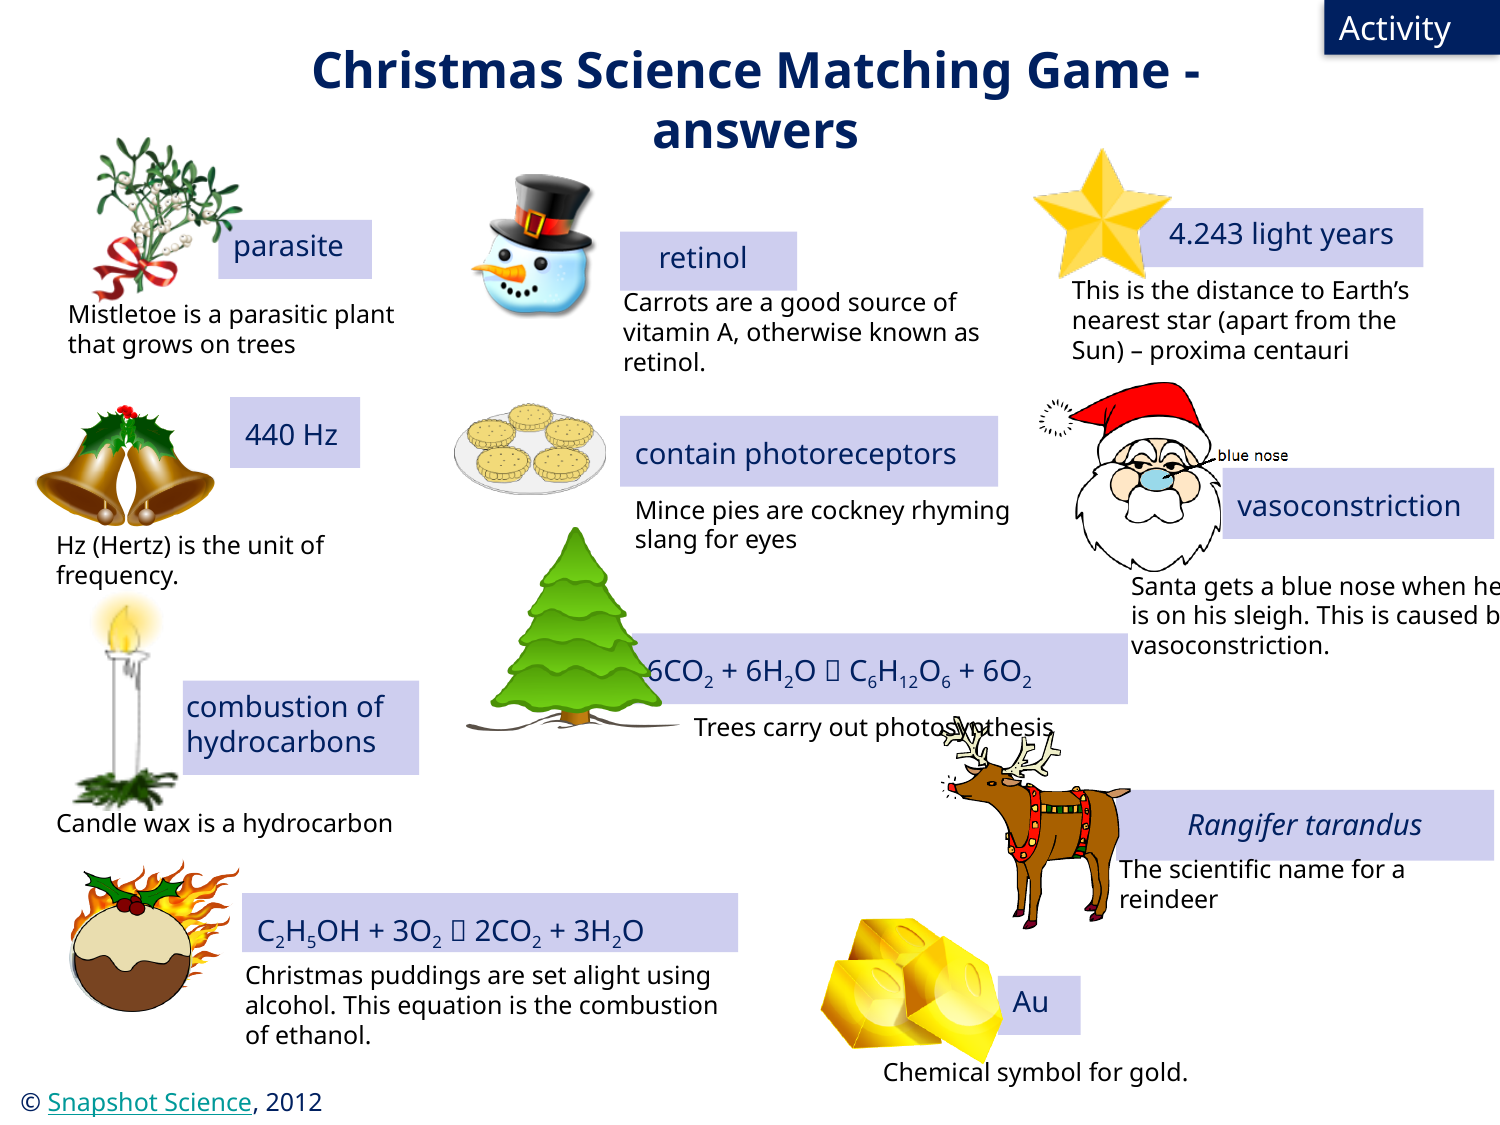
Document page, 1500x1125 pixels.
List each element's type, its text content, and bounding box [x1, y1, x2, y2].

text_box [619, 231, 1129, 291]
text_box Carrots are a good source of vitamin A, otherwise known as retinol. [608, 286, 1022, 384]
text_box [685, 633, 1483, 705]
picture [808, 715, 1131, 1083]
text_box Mistletoe is a parasitic plant that grows on trees [53, 290, 420, 366]
picture [41, 585, 202, 811]
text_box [247, 893, 803, 956]
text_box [1177, 207, 1432, 268]
picture [1033, 373, 1294, 467]
picture [76, 136, 243, 303]
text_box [1222, 467, 1500, 540]
picture [454, 403, 606, 495]
text_box Christmas Science Matching Game - answers [206, 30, 1306, 166]
picture [466, 172, 601, 319]
picture [0, 385, 244, 558]
text_box The scientific name for a reindeer [1136, 893, 1500, 921]
text_box Santa gets a blue nose when he is on his sleigh. This is caused by vasoconstriction. [1116, 562, 1500, 668]
text_box © Snapshot Science, 2012 [5, 1079, 709, 1125]
text_box Christmas puddings are set alight using alcohol. This equation is the combustion of ethanol. [230, 963, 739, 1057]
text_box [1136, 762, 1500, 885]
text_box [248, 396, 715, 469]
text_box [619, 415, 1259, 487]
text_box Candle wax is a hydrocarbon [41, 800, 479, 846]
text_box Hz (Hertz) is the unit of frequency. [41, 522, 408, 597]
picture [1033, 487, 1294, 580]
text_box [246, 219, 461, 280]
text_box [207, 680, 479, 776]
text_box Trees carry out photosynthesis [679, 713, 940, 749]
picture [1033, 148, 1172, 280]
text_box Activity [1324, 0, 1500, 55]
text_box This is the distance to Earth’s nearest star (apart from the Sun) – proxima centauri [1057, 267, 1471, 372]
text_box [605, 219, 703, 280]
picture [466, 526, 681, 731]
text_box Mince pies are cockney rhyming slang for eyes [620, 494, 1028, 562]
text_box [1015, 975, 1483, 1036]
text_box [52, 857, 243, 1024]
text_box Chemical symbol for gold. [868, 1048, 1282, 1094]
